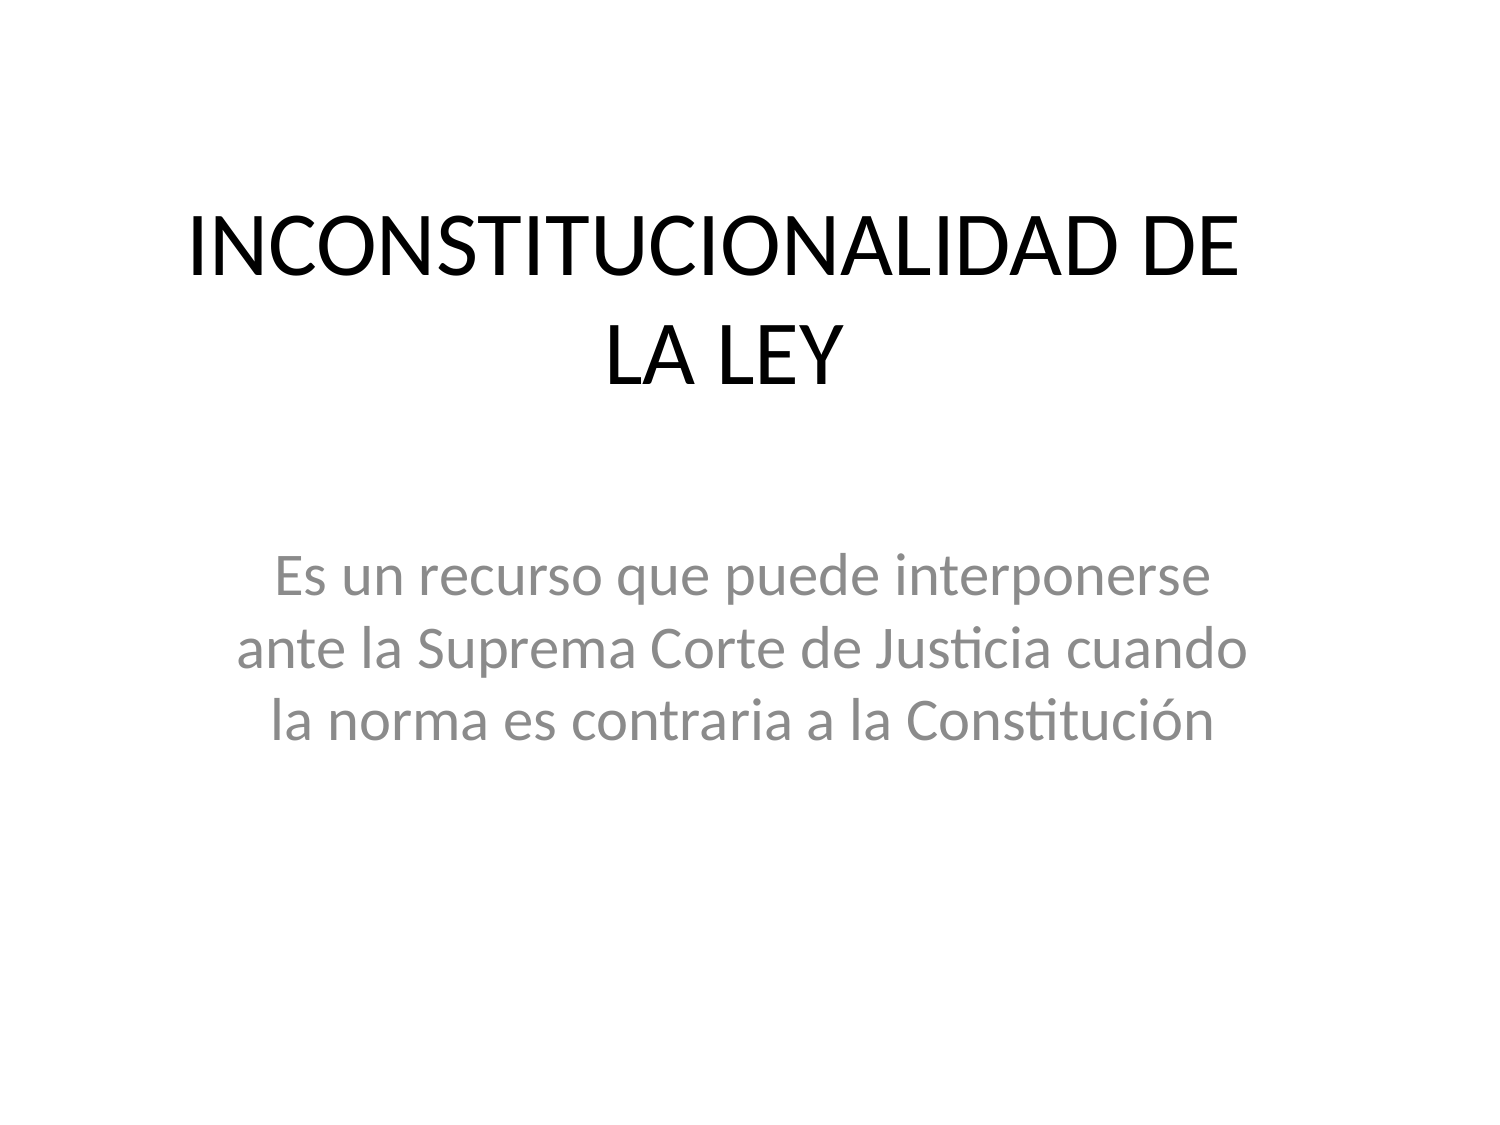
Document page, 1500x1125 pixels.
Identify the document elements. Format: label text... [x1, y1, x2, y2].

title INCONSTITUCIONALIDAD DE LA LEY [76, 172, 1352, 414]
subtitle Es un recurso que puede interponerse ante la Suprema Corte de Justicia cuando la norma es contraria a la Constitución [218, 527, 1269, 815]
